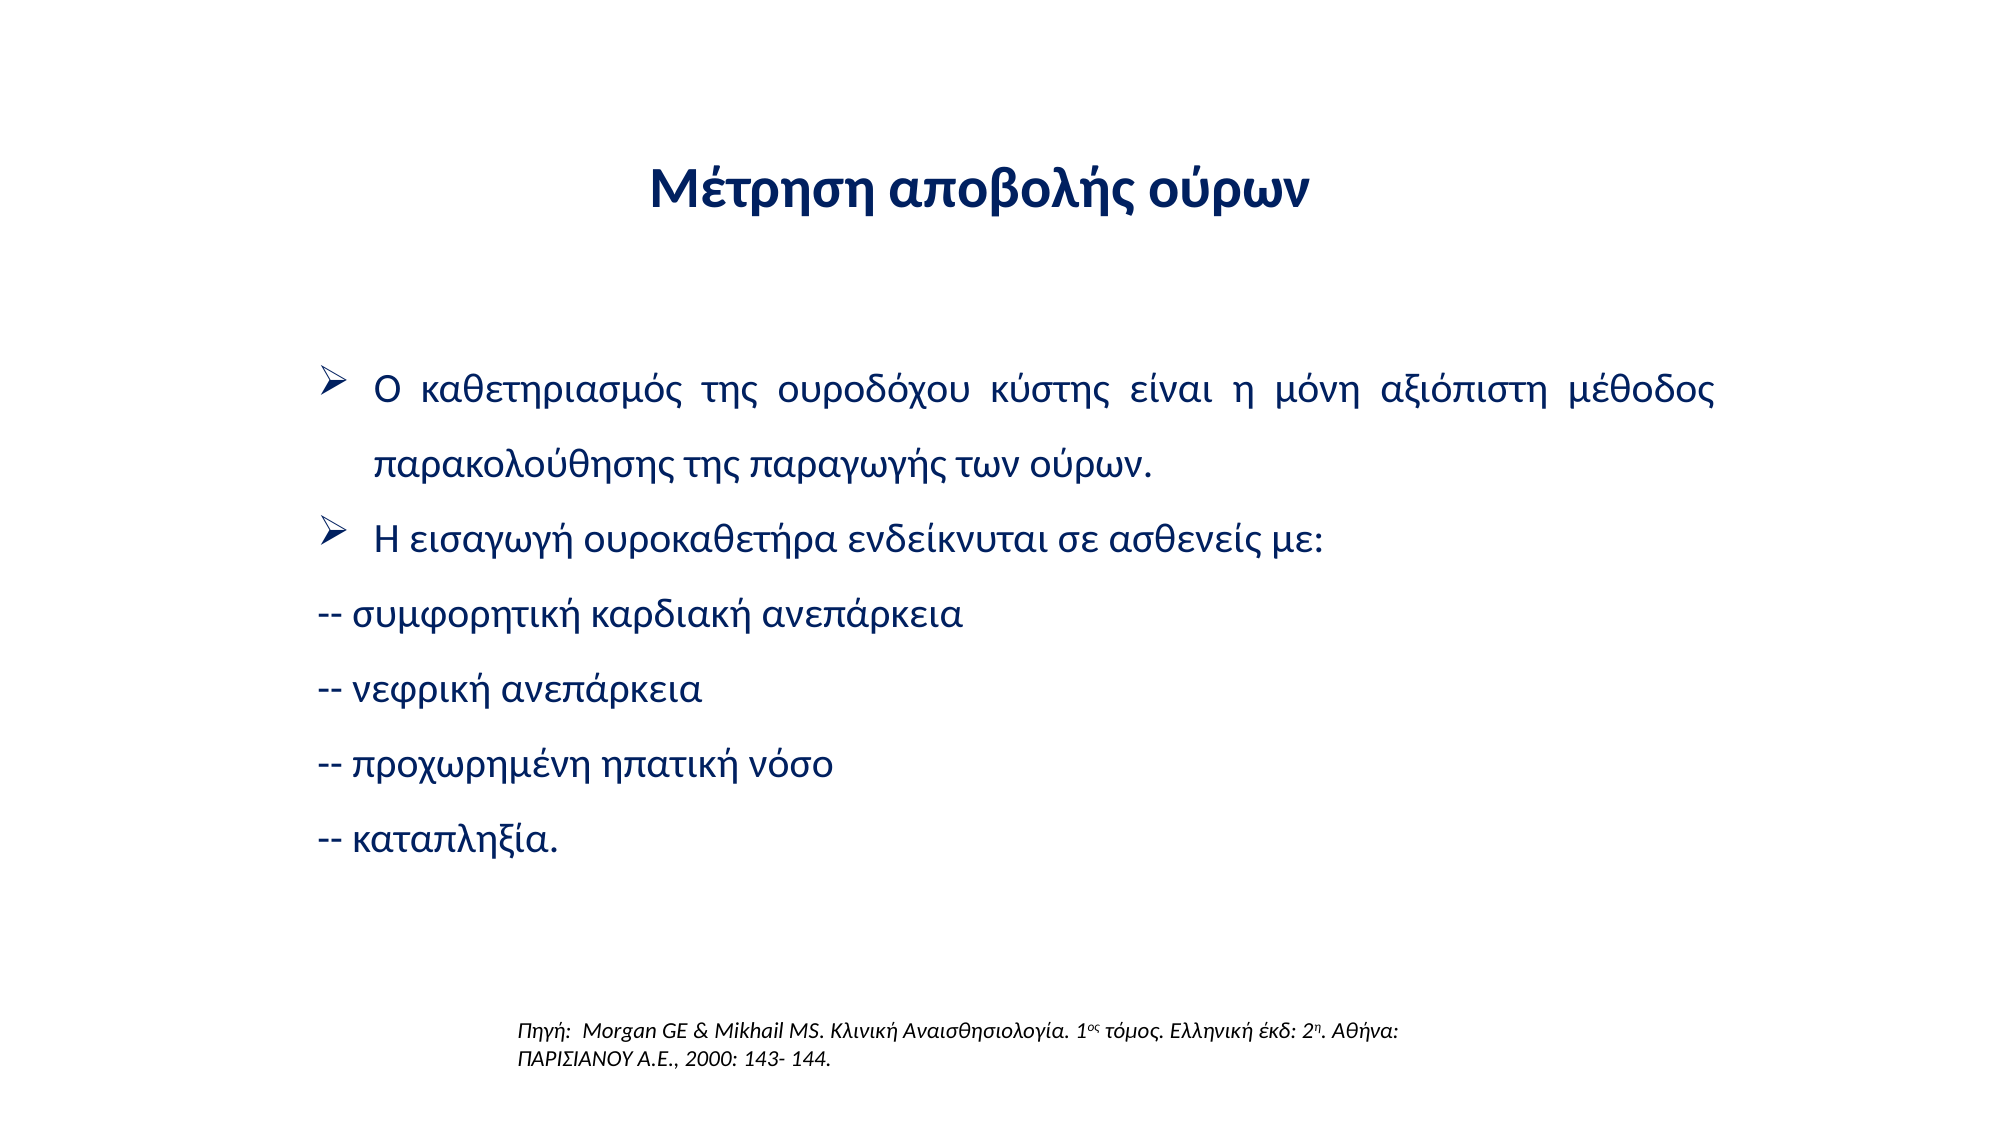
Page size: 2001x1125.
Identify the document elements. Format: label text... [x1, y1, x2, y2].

text_box Ο καθετηριασμός της ουροδόχου κύστης είναι η μόνη αξιόπιστη μέθοδος παρακολούθησης της παραγωγής των ούρων. Η εισαγωγή ουροκαθετήρα ενδείκνυται σε ασθενείς με: -- συμφορητική καρδιακή ανεπάρκεια -- νεφρική ανεπάρκεια -- προχωρημένη ηπατική νόσο -- καταπληξία. [302, 328, 1731, 943]
text_box Πηγή: Morgan GE & Mikhail MS. Κλινική Αναισθησιολογία. 1ος τόμος. Ελληνική έκδ: 2η. Αθήνα: ΠΑΡΙΣΙΑΝΟΥ Α.Ε., 2000: 143- 144. [502, 1008, 1503, 1078]
text_box Μέτρηση αποβολής ούρων [634, 142, 1327, 227]
